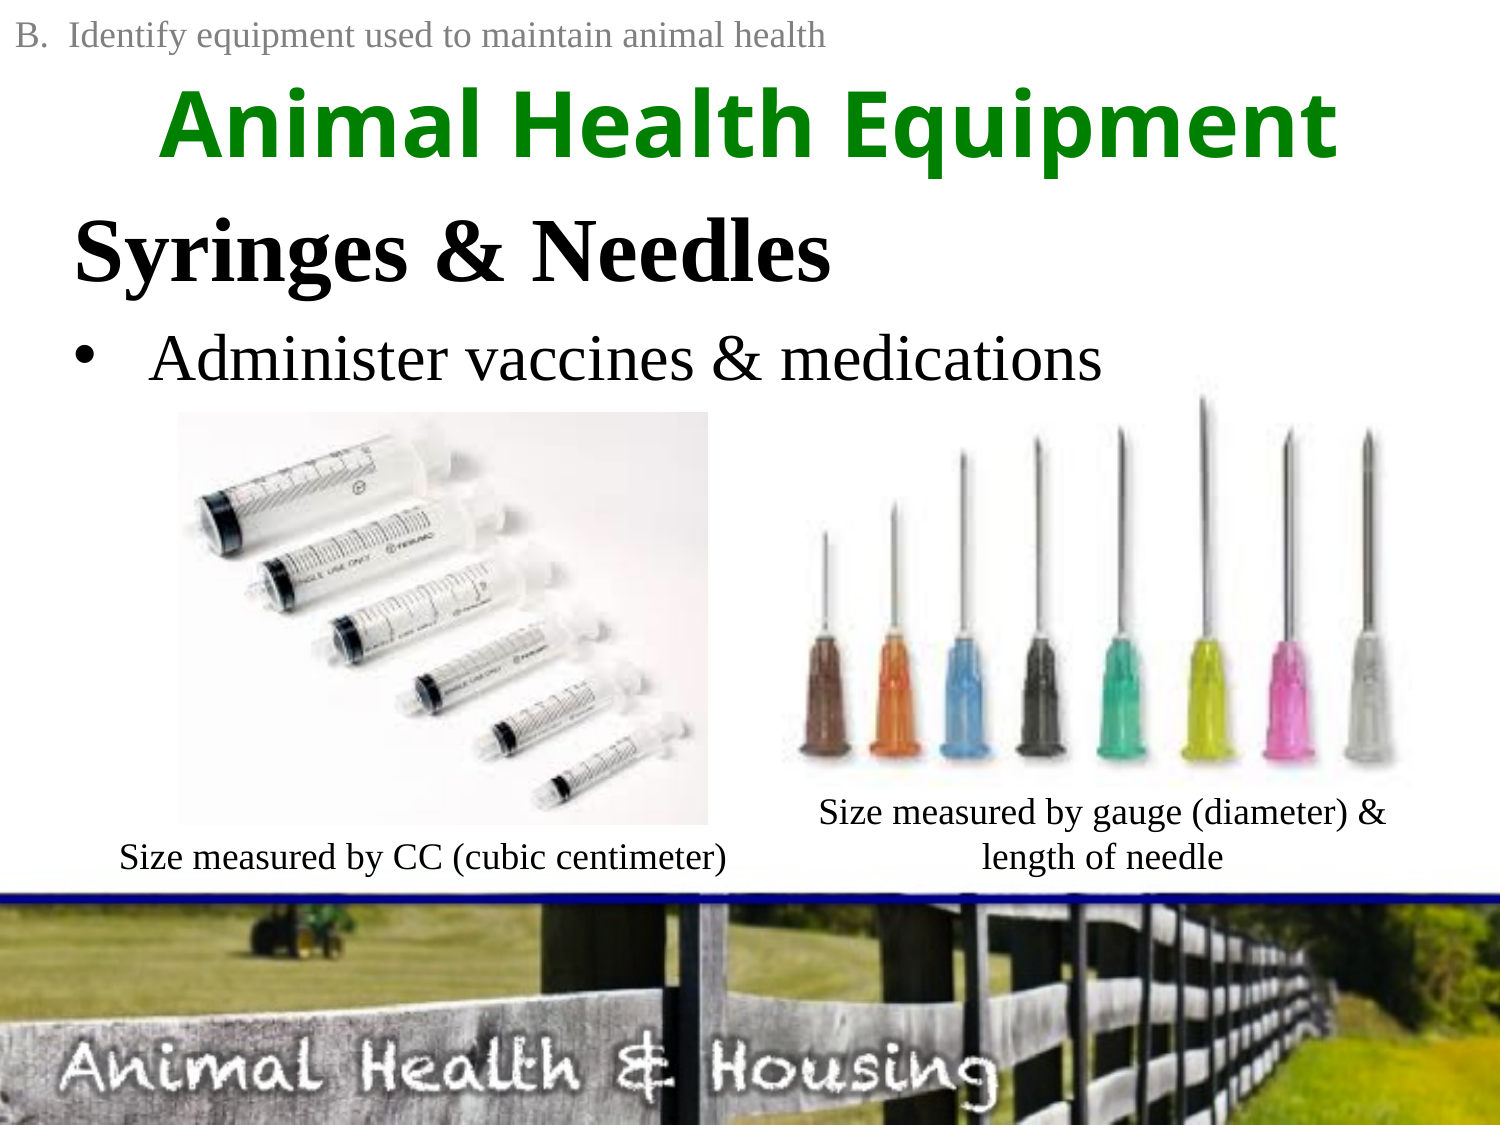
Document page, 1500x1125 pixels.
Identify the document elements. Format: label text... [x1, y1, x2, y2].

subtitle Syringes & Needles Administer vaccines & medications [58, 182, 1443, 886]
picture [0, 0, 1500, 1125]
text_box B. Identify equipment used to maintain animal health [0, 3, 1367, 63]
picture [759, 375, 1440, 789]
text_box Size measured by gauge (diameter) & length of needle [766, 794, 1440, 885]
picture [178, 412, 708, 826]
title Animal Health Equipment [58, 0, 1443, 182]
text_box Size measured by CC (cubic centimeter) [87, 824, 760, 885]
